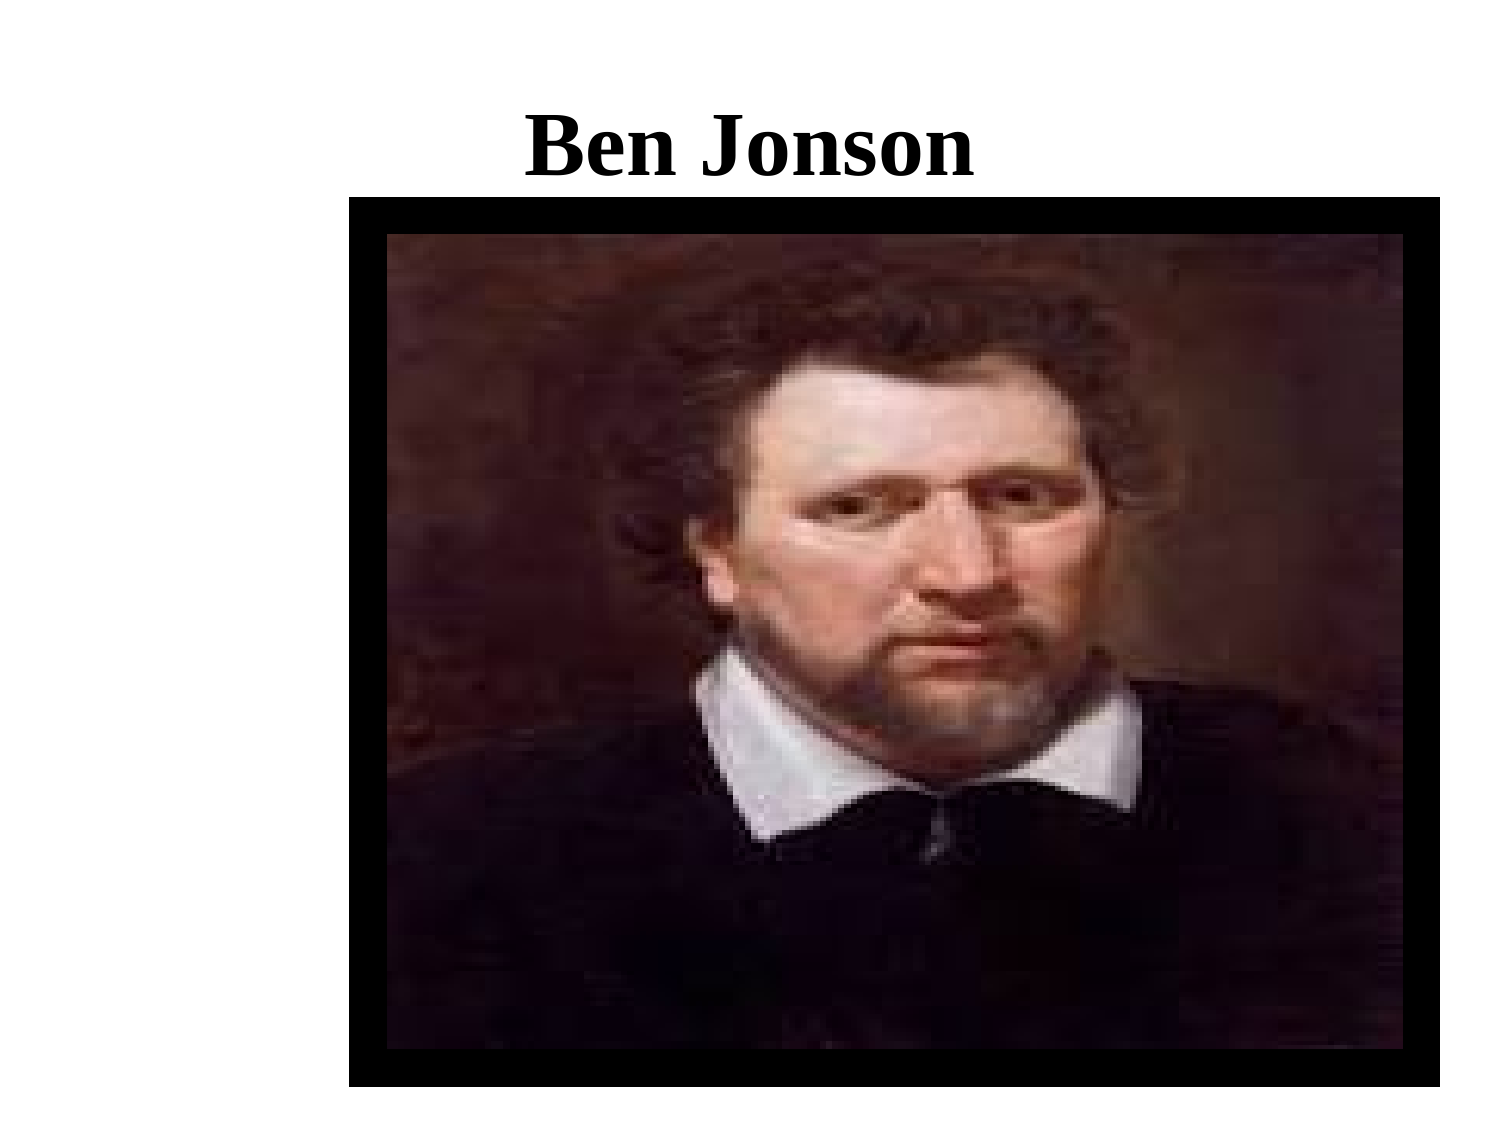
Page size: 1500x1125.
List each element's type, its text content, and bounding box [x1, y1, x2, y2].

title Ben Jonson [75, 45, 1425, 233]
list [386, 234, 1403, 1050]
